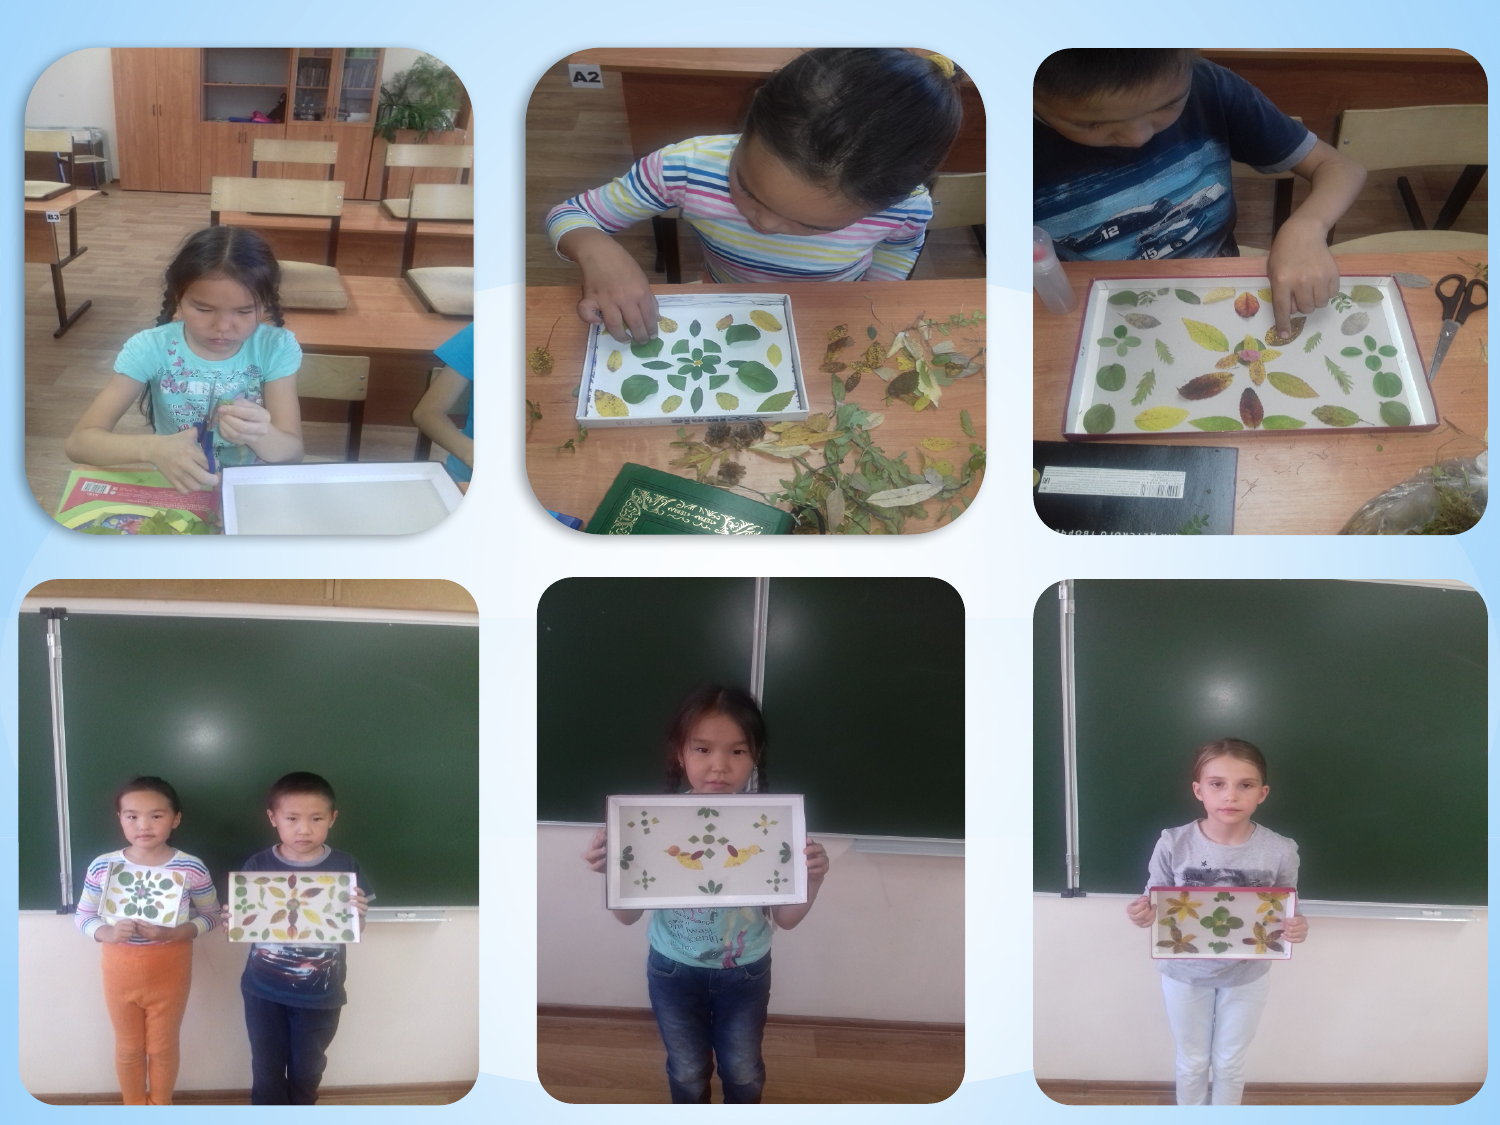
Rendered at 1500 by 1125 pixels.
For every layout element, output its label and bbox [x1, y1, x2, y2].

picture [5, 47, 493, 535]
picture [0, 577, 1500, 1106]
picture [1016, 48, 1500, 536]
picture [525, 47, 987, 535]
